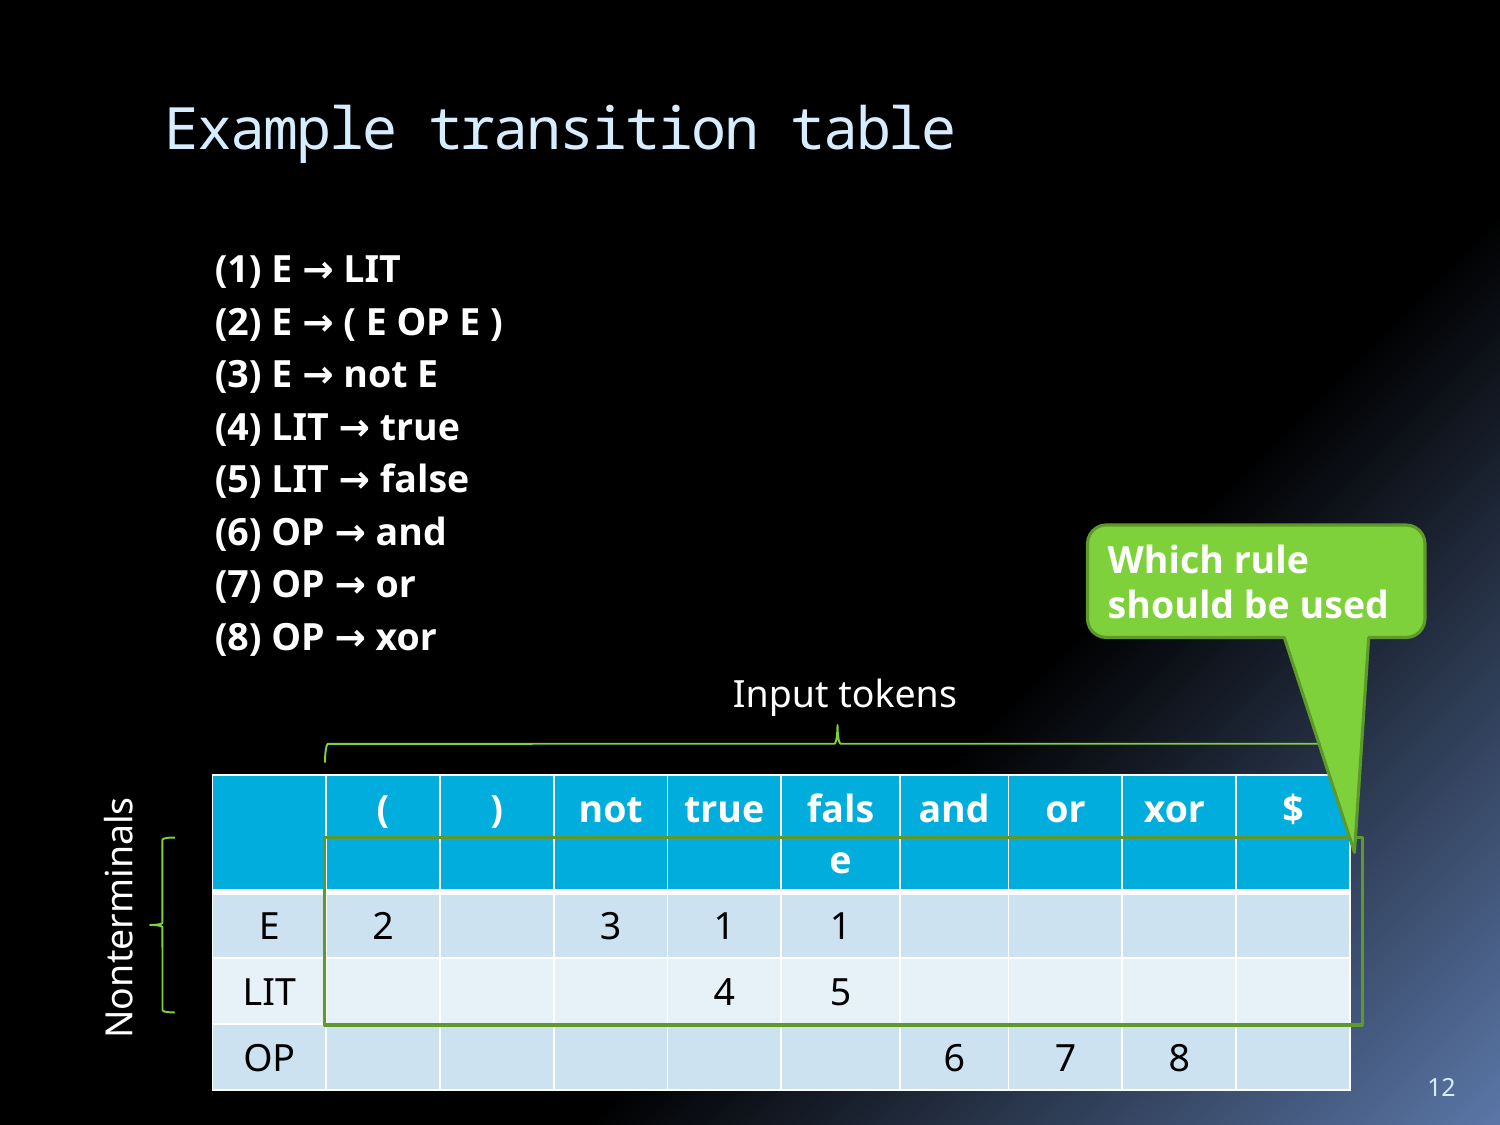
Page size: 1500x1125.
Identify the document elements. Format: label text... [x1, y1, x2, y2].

table_cell 7 [1009, 1027, 1121, 1089]
table_cell [668, 1027, 780, 1089]
text_box Which rule should be used [1085, 523, 1427, 854]
table_cell [782, 1027, 899, 1089]
title Example transition table [150, 83, 1425, 234]
table_header ) [441, 776, 553, 836]
table_cell LIT [213, 959, 323, 1023]
text_box [323, 836, 1364, 1027]
table_header false [782, 776, 899, 836]
table_header or [1009, 776, 1121, 836]
text_box Nonterminals [87, 782, 148, 1054]
table_header $ [1237, 776, 1347, 836]
table_cell 8 [1123, 1027, 1235, 1089]
text_box Input tokens [718, 663, 972, 723]
table_cell [1237, 1027, 1349, 1089]
text_box [324, 724, 1323, 763]
table_cell [555, 1027, 667, 1089]
table_header [213, 776, 325, 889]
slide_number 12 [1412, 1052, 1488, 1113]
table_cell [441, 1027, 553, 1089]
table_cell E [213, 895, 323, 957]
text_box [149, 836, 176, 1014]
table_header xor [1123, 776, 1235, 836]
text_box (1) E → LIT (2) E → ( E OP E ) (3) E → not E (4) LIT → true (5) LIT → false (6) OP → and (7) OP → or (8) OP → xor [199, 237, 950, 665]
table_cell [327, 1027, 439, 1089]
table_header not [555, 776, 667, 836]
table_header and [901, 776, 1008, 836]
table_header true [668, 776, 780, 836]
table_cell 6 [901, 1027, 1008, 1089]
table_header ( [327, 776, 439, 836]
table_cell OP [213, 1025, 325, 1089]
